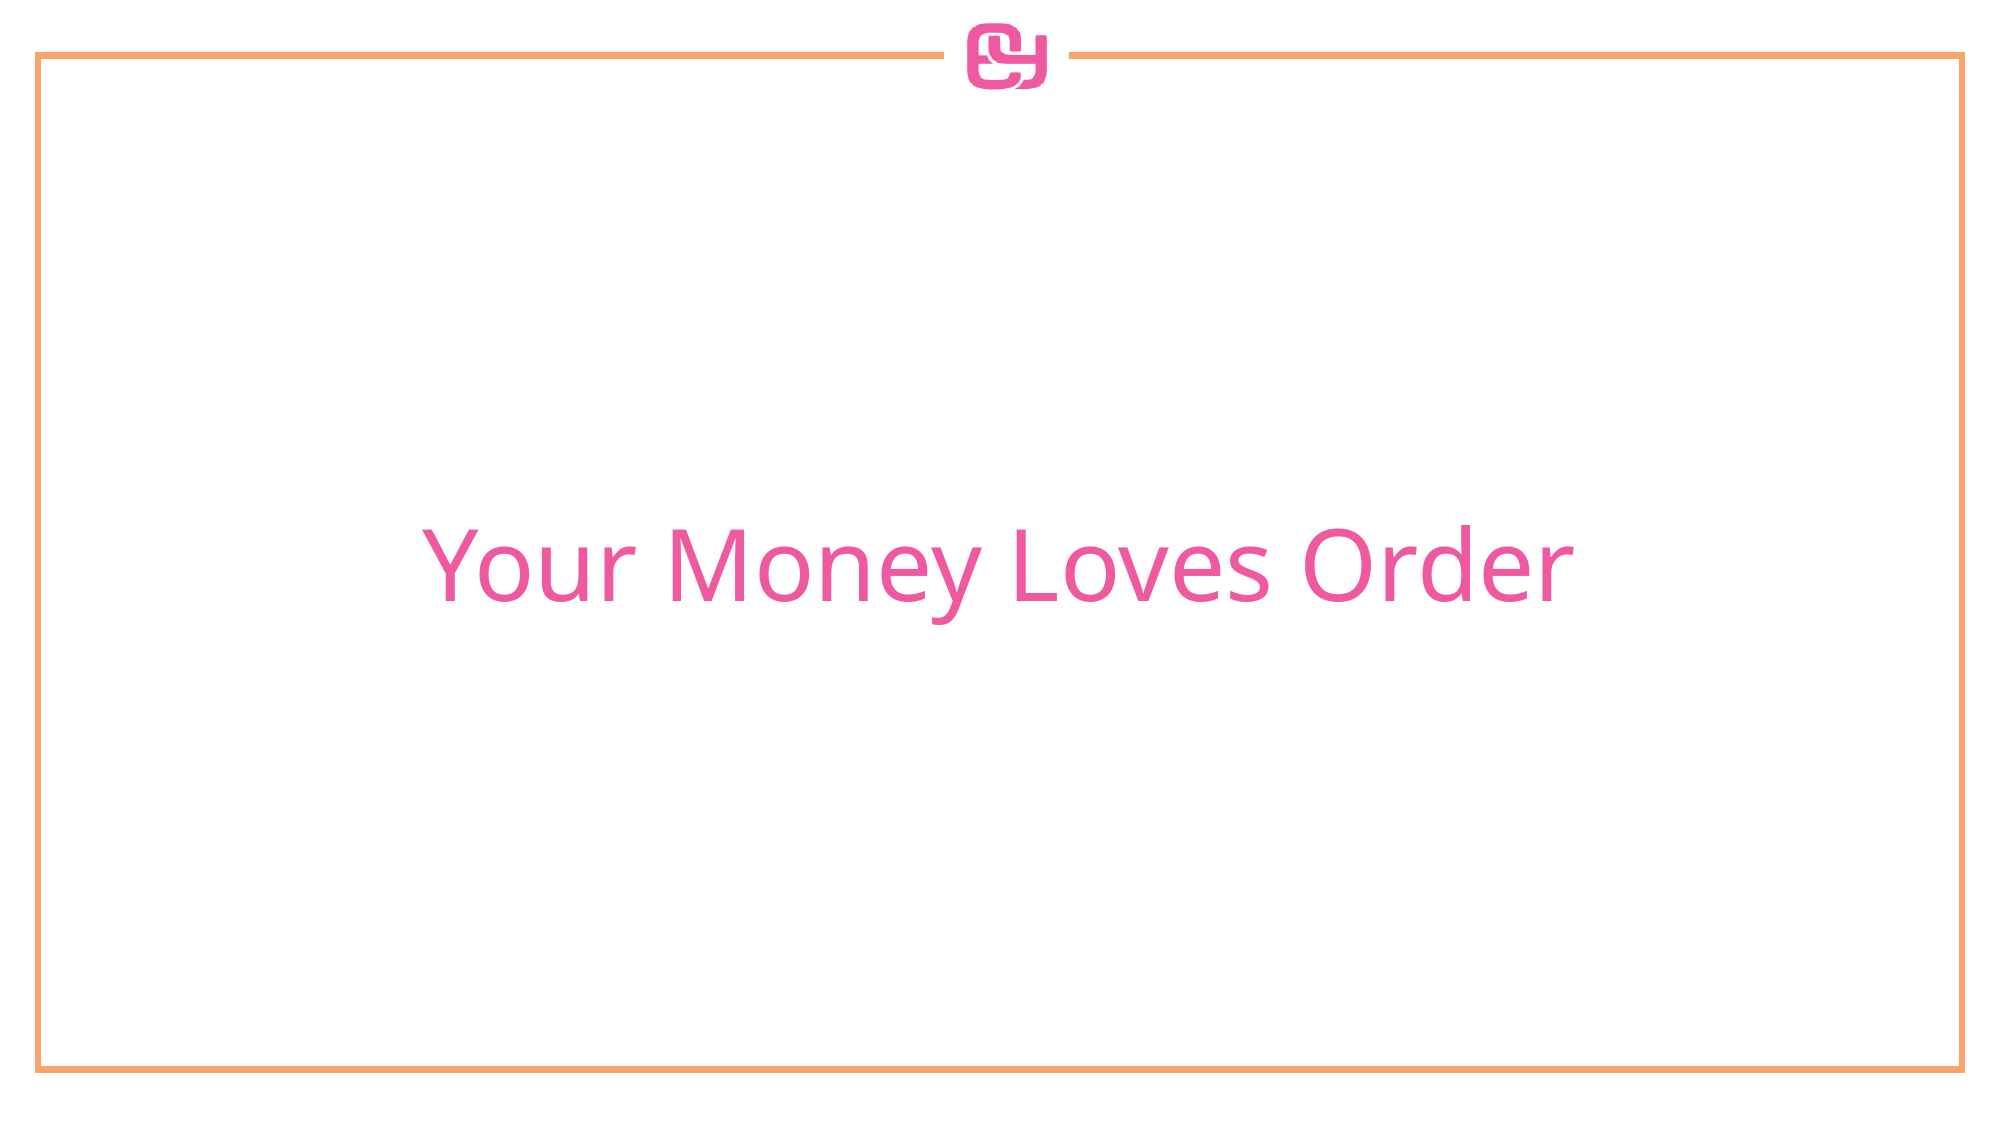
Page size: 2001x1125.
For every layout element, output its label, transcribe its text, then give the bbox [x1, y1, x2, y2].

picture [944, 0, 1069, 112]
text_box Your Money Loves Order [295, 494, 1705, 629]
